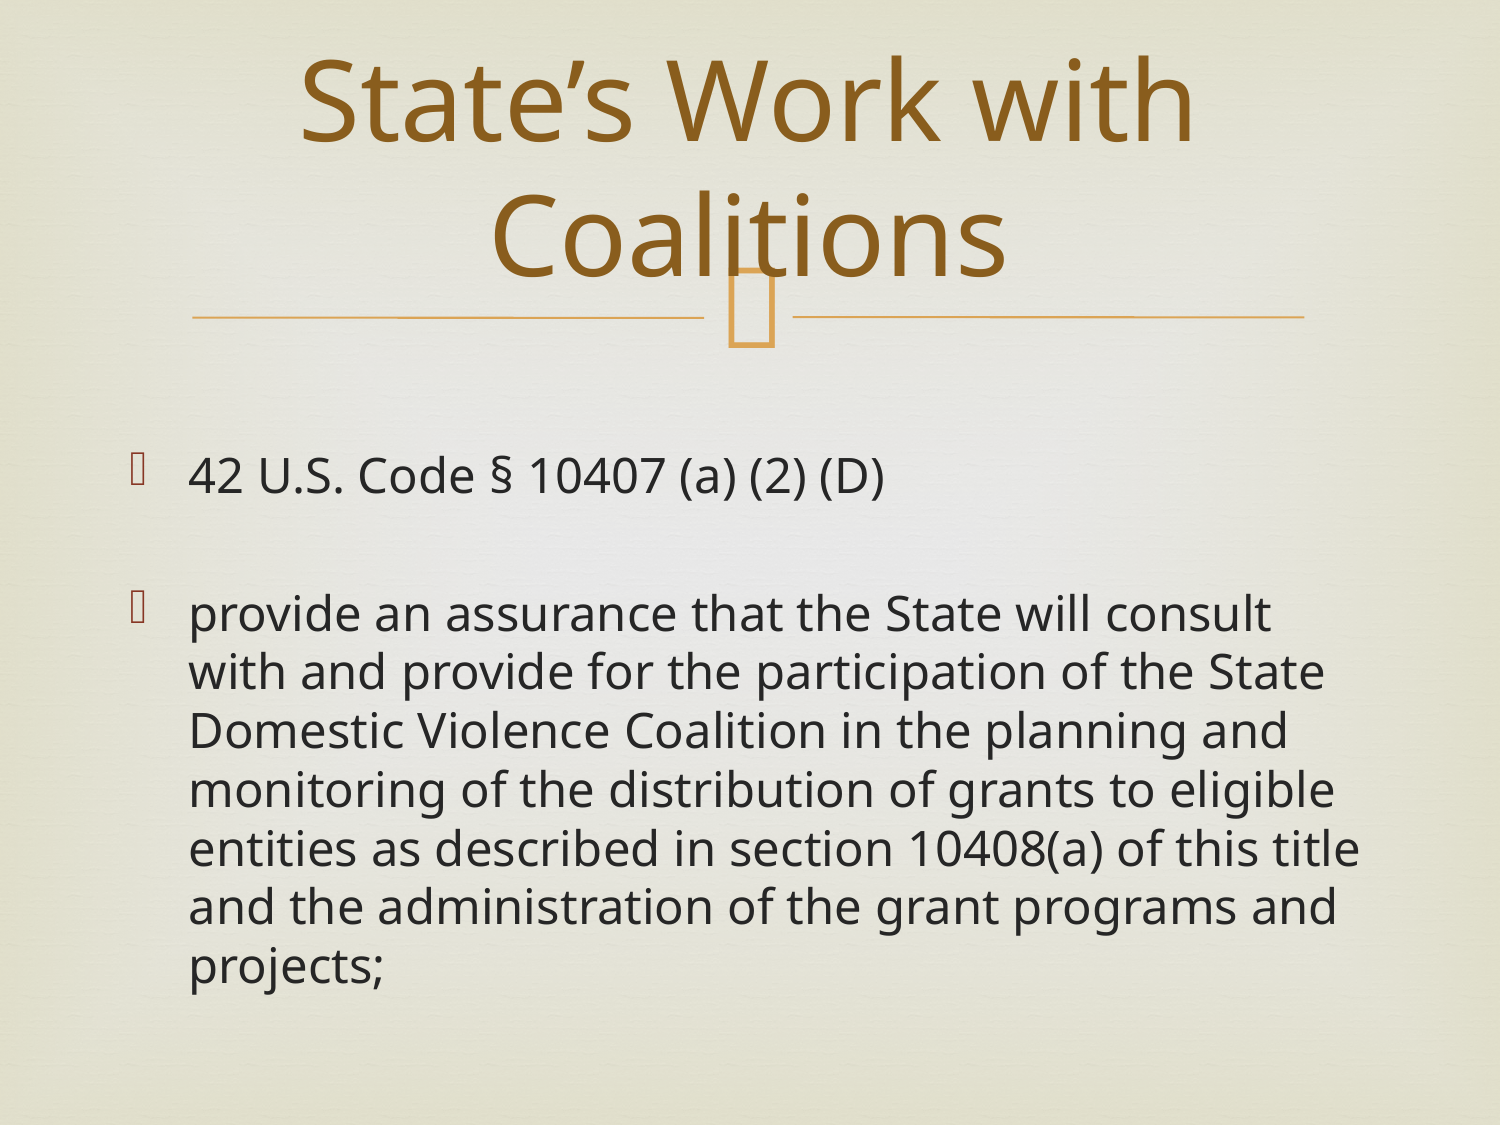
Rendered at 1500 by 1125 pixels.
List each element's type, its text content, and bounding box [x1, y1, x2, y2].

list 42 U.S. Code § 10407 (a) (2) (D) provide an assurance that the State will consult with and provide for the participation of the State Domestic Violence Coalition in the planning and monitoring of the distribution of grants to eligible entities as described in section 10408(a) of this title and the administration of the grant programs and projects; [114, 368, 1386, 1005]
title State’s Work with Coalitions [112, 62, 1386, 267]
